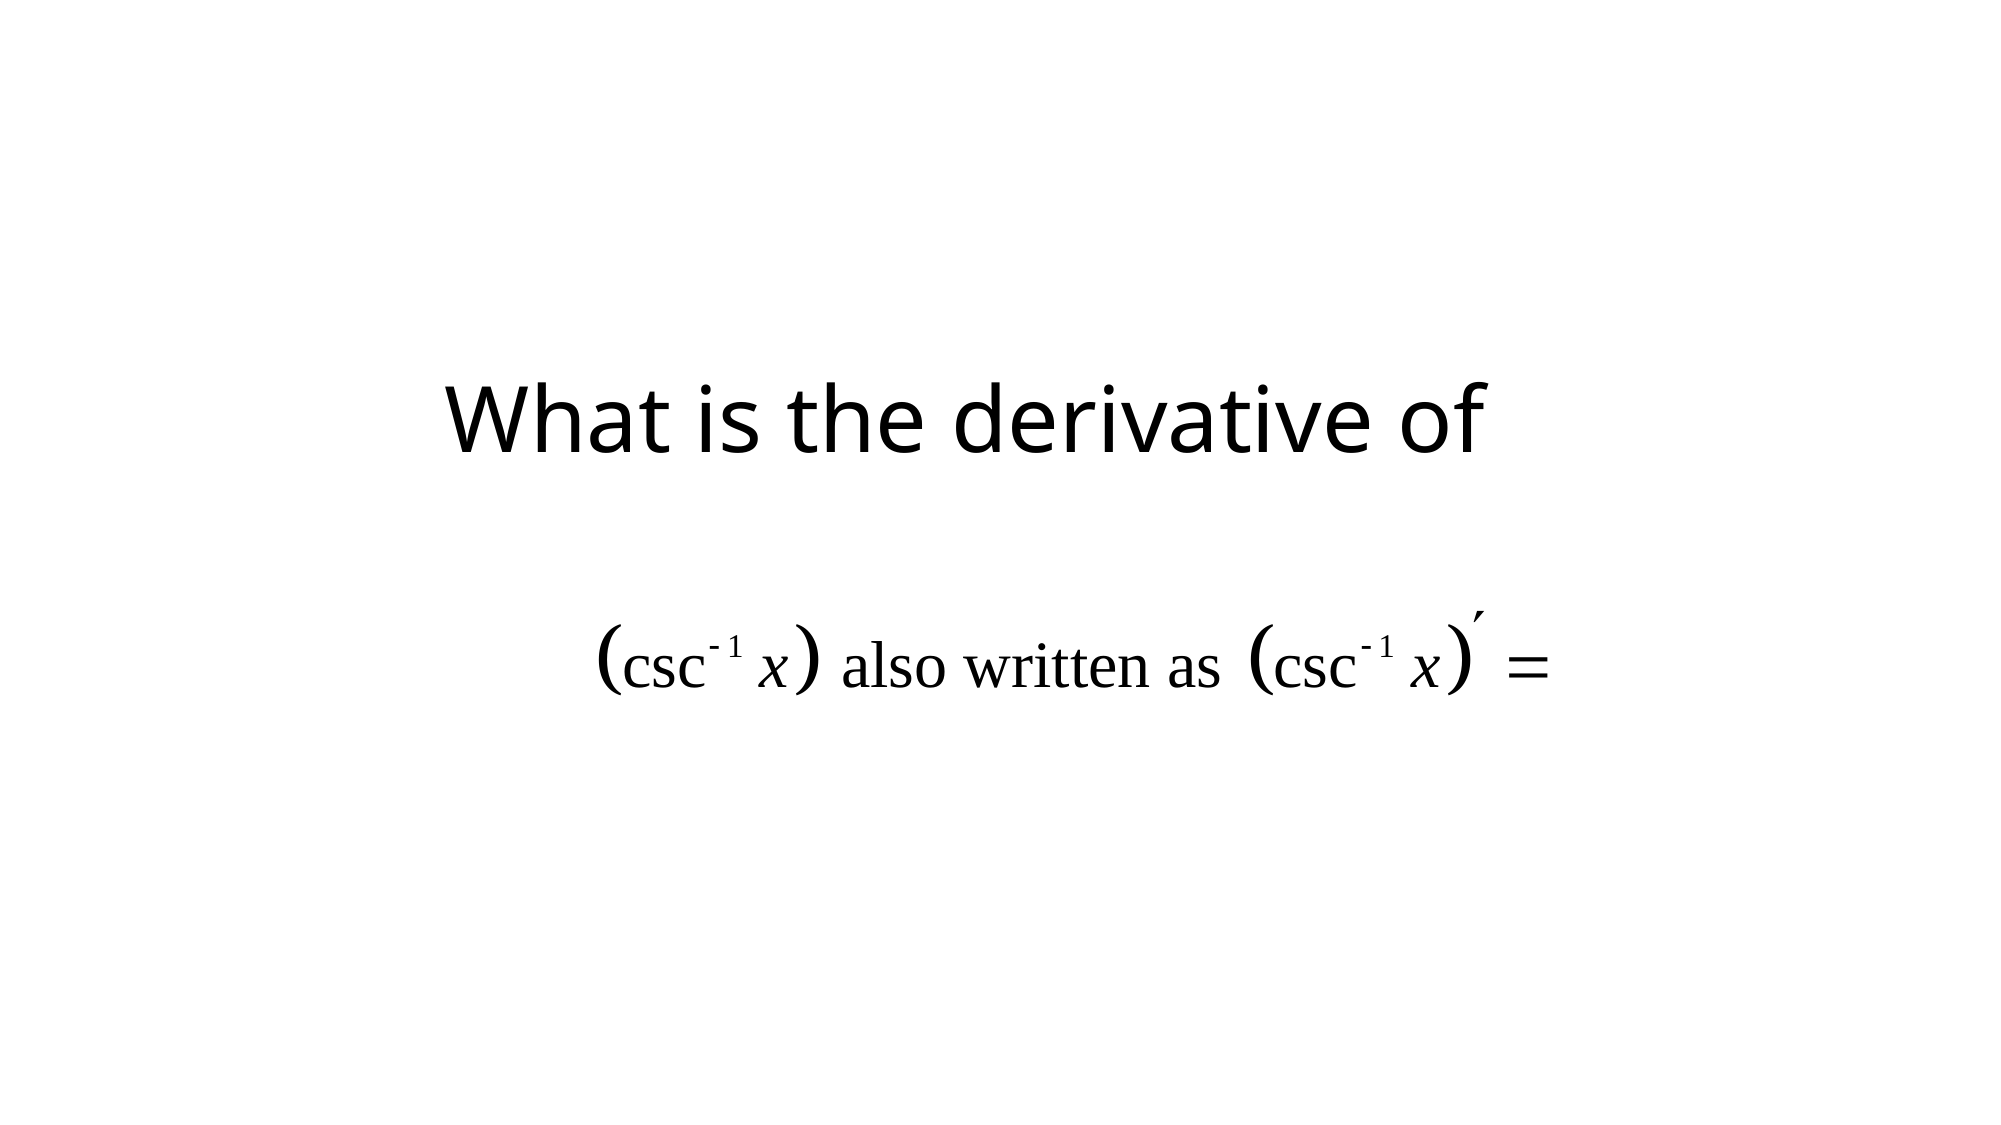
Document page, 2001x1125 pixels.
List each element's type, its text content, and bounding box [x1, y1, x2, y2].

title What is the derivative of [429, 364, 1548, 582]
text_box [588, 581, 1548, 814]
